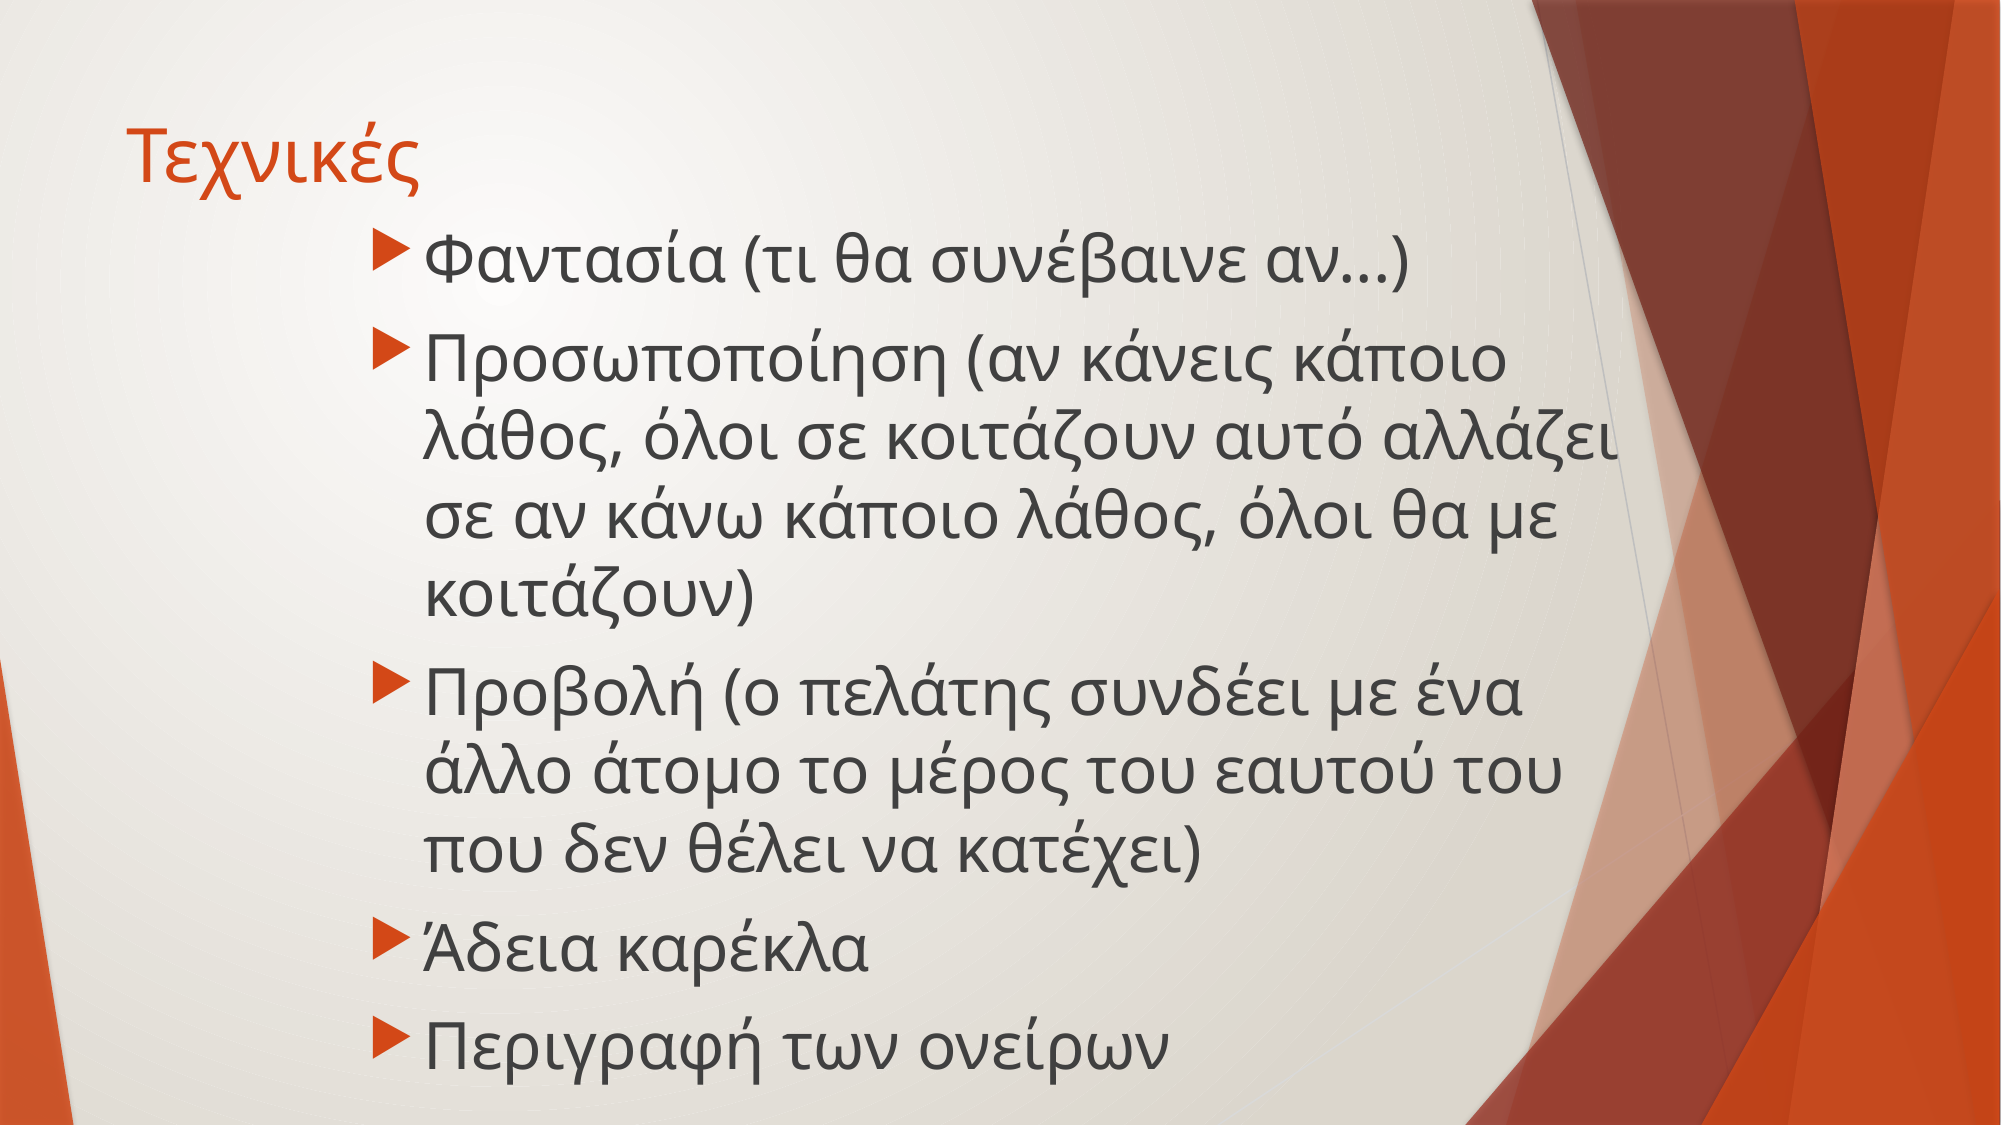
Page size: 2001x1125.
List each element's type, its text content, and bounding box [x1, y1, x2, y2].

list Φαντασία (τι θα συνέβαινε αν...) Προσωποποίηση (αν κάνεις κάποιο λάθος, όλοι σε κοιτάζουν αυτό αλλάζει σε αν κάνω κάποιο λάθος, όλοι θα με κοιτάζουν) Προβολή (ο πελάτης συνδέει με ένα άλλο άτομο το μέρος του εαυτού του που δεν θέλει να κατέχει) Άδεια καρέκλα Περιγραφή των ονείρων [353, 209, 1647, 1091]
title Τεχνικές [111, 99, 1522, 317]
